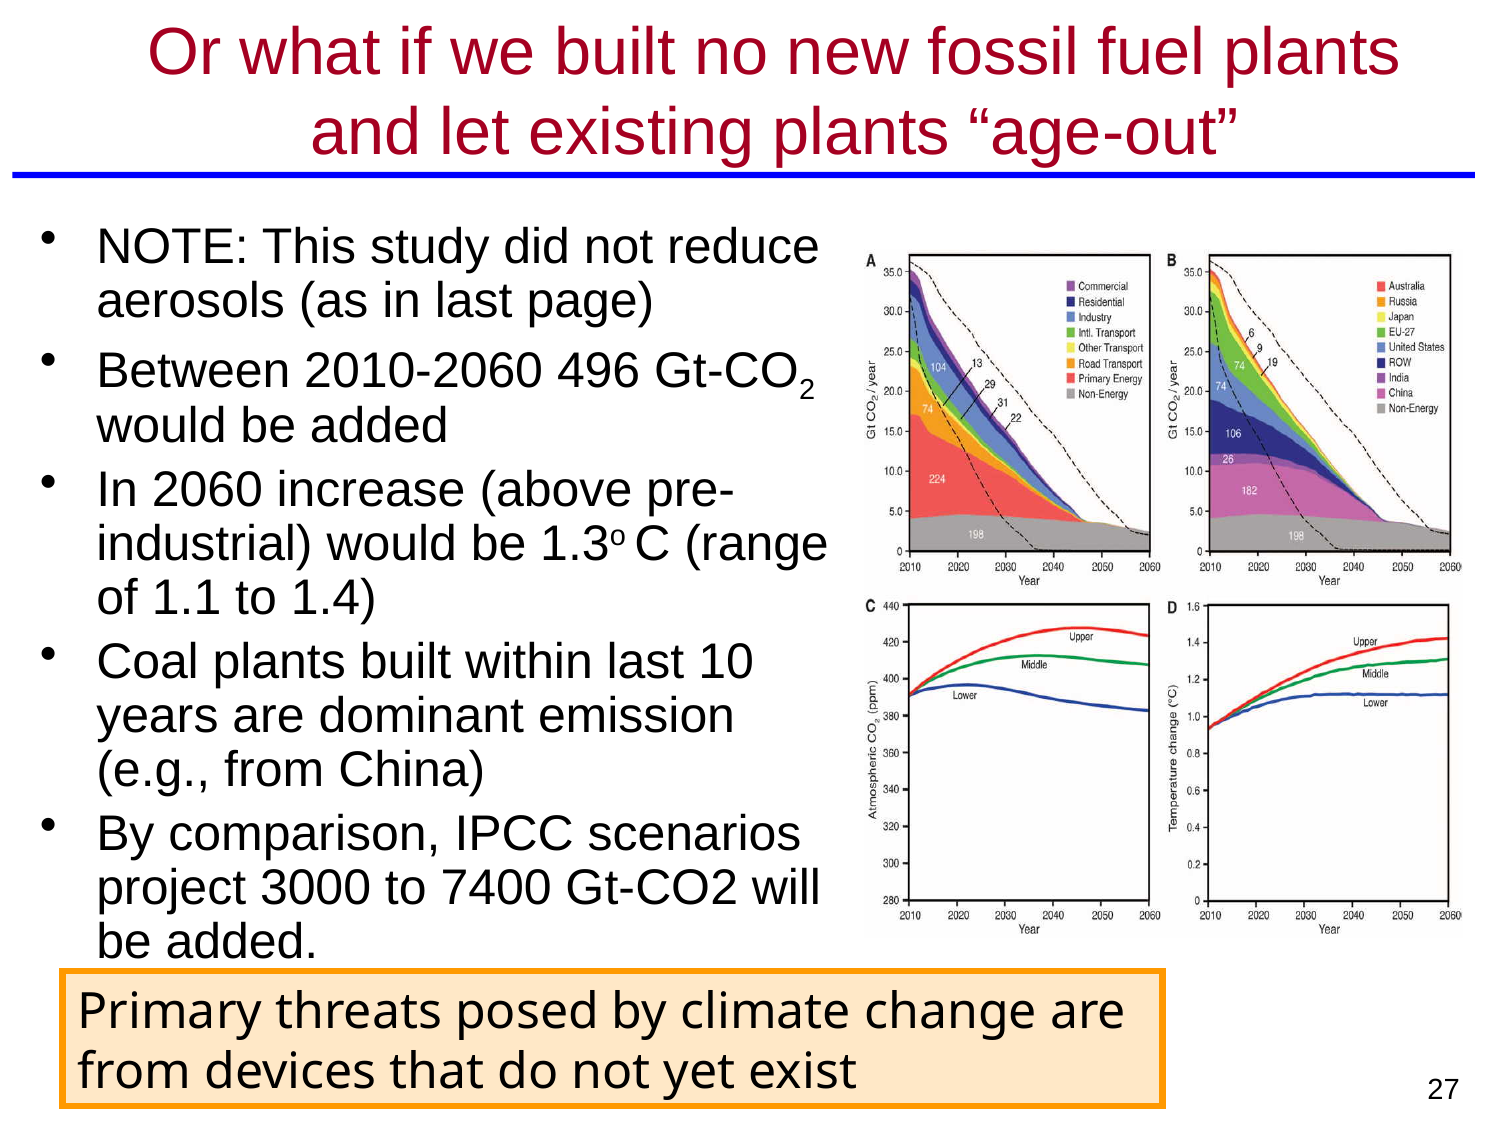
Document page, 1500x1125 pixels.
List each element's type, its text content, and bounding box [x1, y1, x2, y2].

title Or what if we built no new fossil fuel plants and let existing plants “age-out” [99, 0, 1450, 175]
slide_number 27 [1374, 1062, 1475, 1103]
list NOTE: This study did not reduce aerosols (as in last page) Between 2010-2060 496 Gt-CO2 would be added In 2060 increase (above pre-industrial) would be 1.3o C (range of 1.1 to 1.4) Coal plants built within last 10 years are dominant emission (e.g., from China) By comparison, IPCC scenarios project 3000 to 7400 Gt-CO2 will be added. [24, 212, 850, 1013]
text_box Primary threats posed by climate change are from devices that do not yet exist [62, 971, 1163, 1106]
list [864, 249, 1463, 938]
